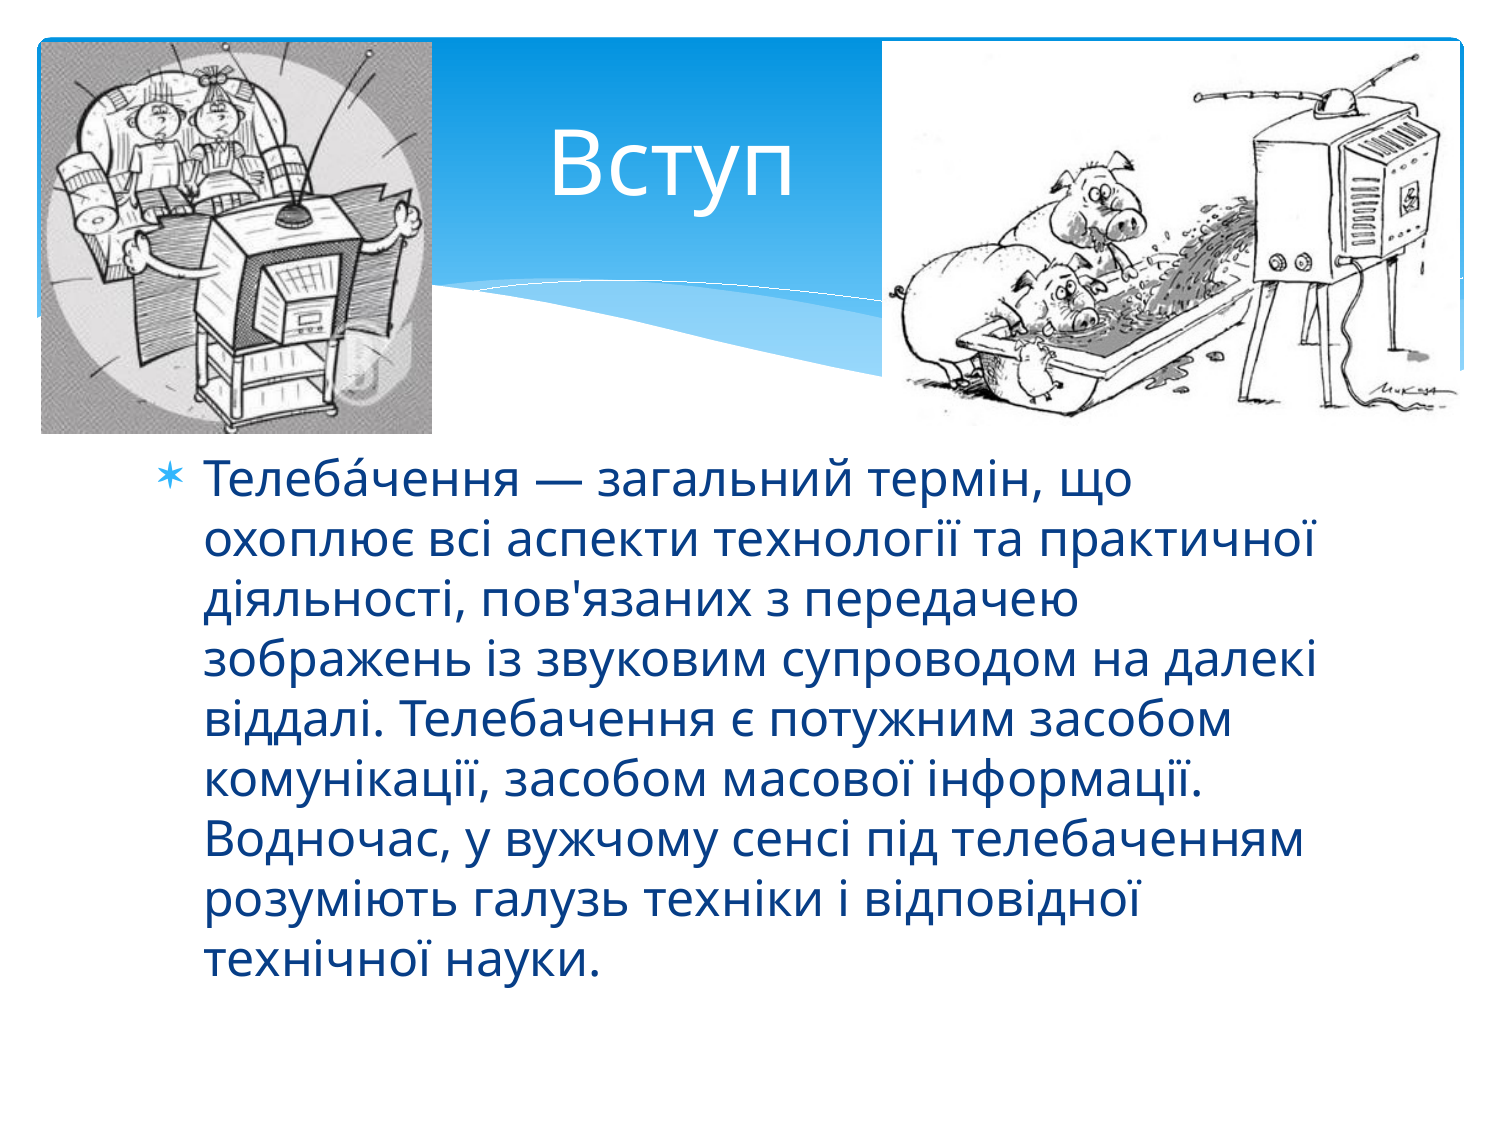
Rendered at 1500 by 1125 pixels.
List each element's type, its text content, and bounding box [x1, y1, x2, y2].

picture [882, 42, 1460, 426]
title Вступ [439, 55, 876, 261]
picture [41, 43, 433, 434]
list Телеба́чення — загальний термін, що охоплює всі аспекти технології та практичної діяльності, пов'язаних з передачею зображень із звуковим супроводом на далекі віддалі. Телебачення є потужним засобом комунікації, засобом масової інформації. Водночас, у вужчому сенсі під телебаченням розуміють галузь техніки і відповідної технічної науки. [143, 438, 1359, 1005]
